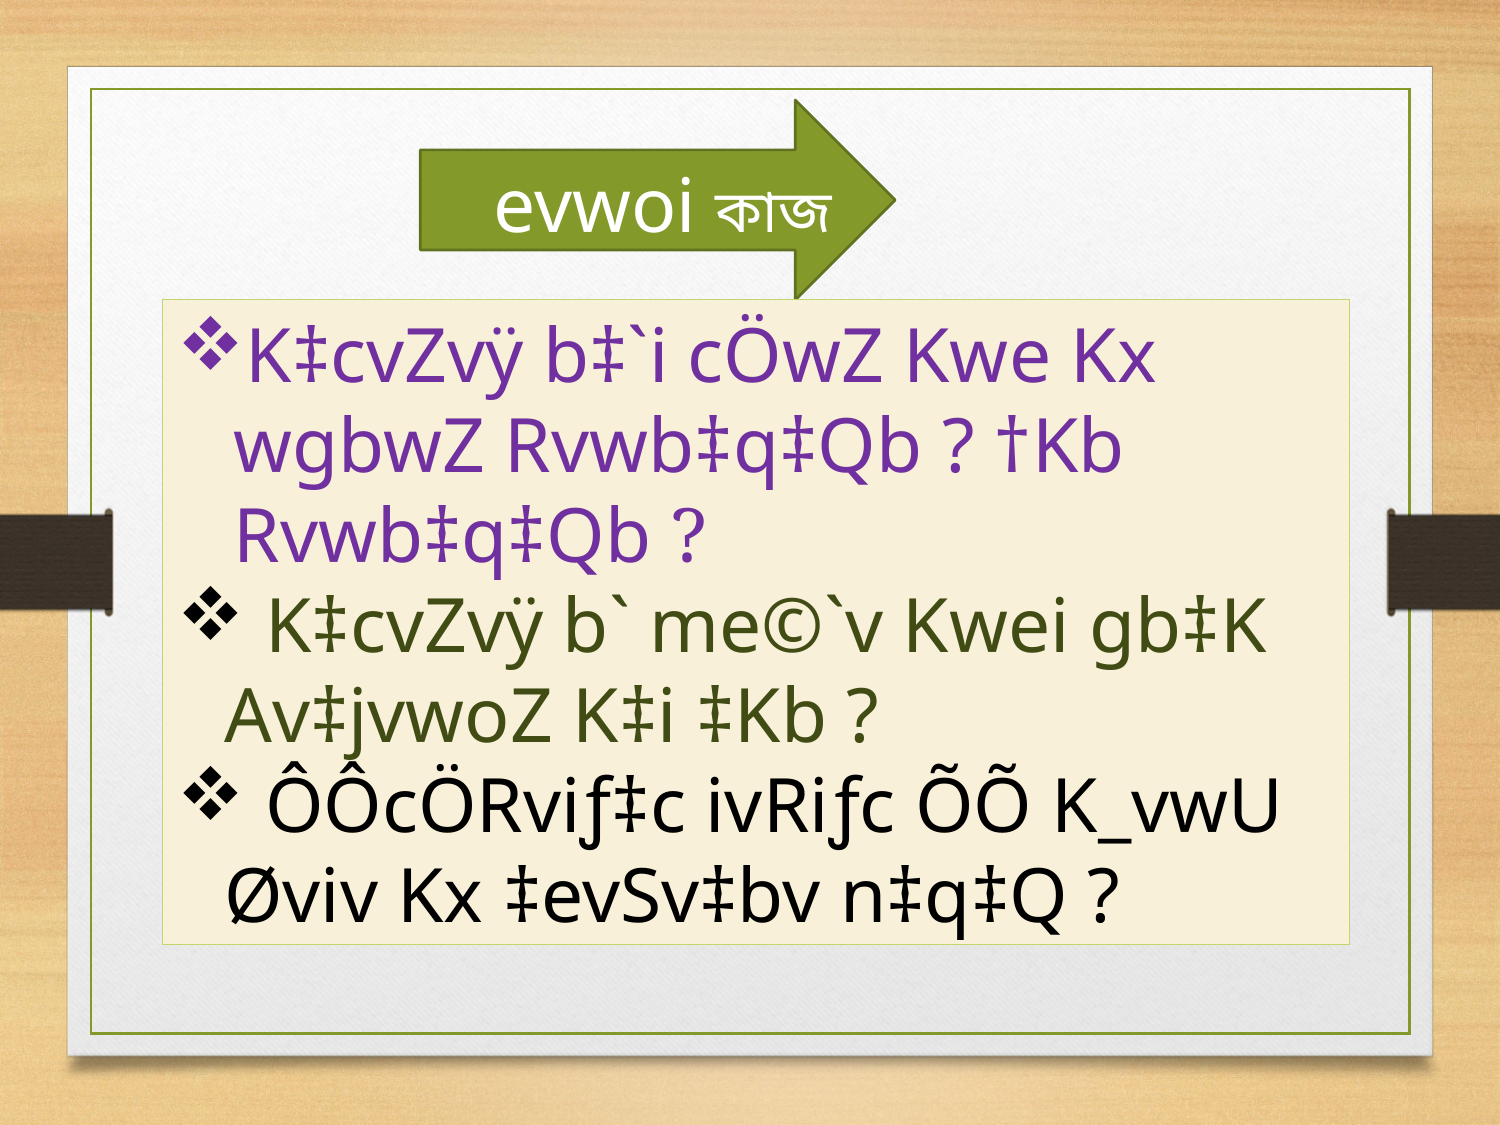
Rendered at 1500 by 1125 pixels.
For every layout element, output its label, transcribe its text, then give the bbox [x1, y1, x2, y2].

text_box [793, 255, 843, 299]
text_box evwoi কাজ [420, 149, 908, 255]
text_box [418, 98, 847, 251]
text_box K‡cvZvÿ b‡`i cÖwZ Kwe Kx wgbwZ Rvwb‡q‡Qb ? †Kb Rvwb‡q‡Qb ? K‡cvZvÿ b` me©`v Kwei gb‡K Av‡jvwoZ K‡i ‡Kb ? ÔÔcÖRviƒ‡c ivRiƒc ÕÕ K_vwU Øviv Kx ‡evSv‡bv n‡q‡Q ? [162, 299, 1350, 945]
picture [0, 0, 1500, 1125]
